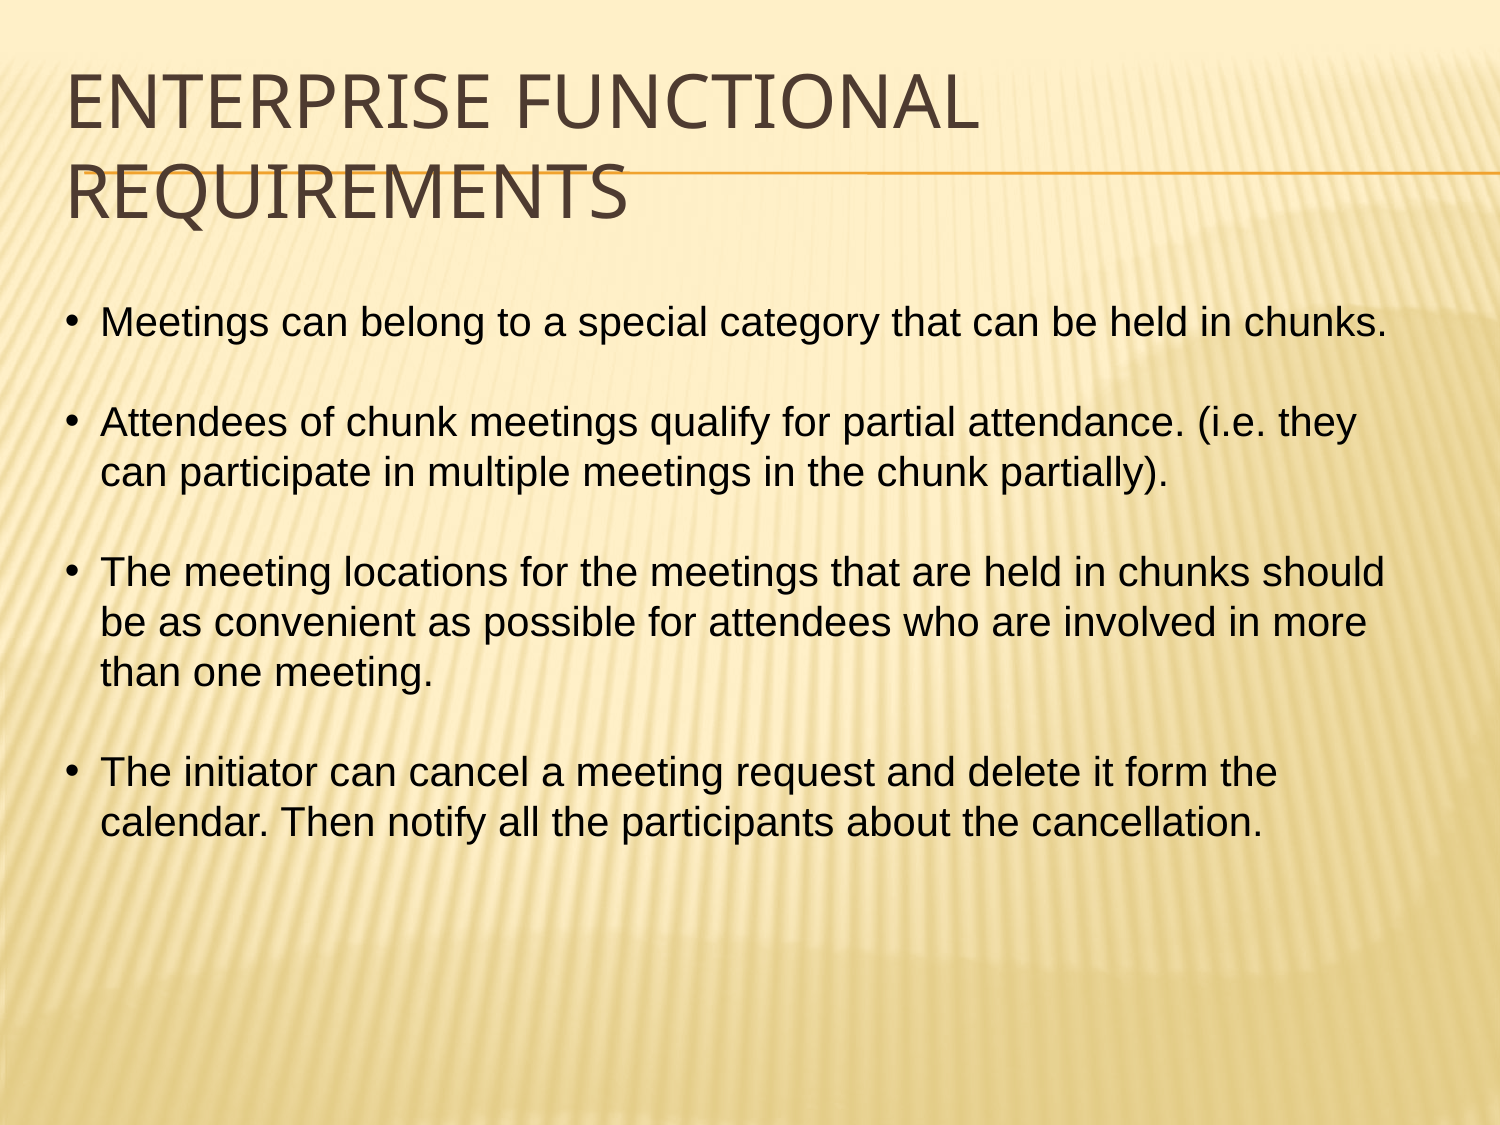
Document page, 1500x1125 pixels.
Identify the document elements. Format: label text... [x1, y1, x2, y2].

title enterprise functional requirements [49, 75, 1475, 213]
text_box Meetings can belong to a special category that can be held in chunks. Attendees of chunk meetings qualify for partial attendance. (i.e. they can participate in multiple meetings in the chunk partially). The meeting locations for the meetings that are held in chunks should be as convenient as possible for attendees who are involved in more than one meeting. The initiator can cancel a meeting request and delete it form the calendar. Then notify all the participants about the cancellation. [50, 237, 1438, 853]
